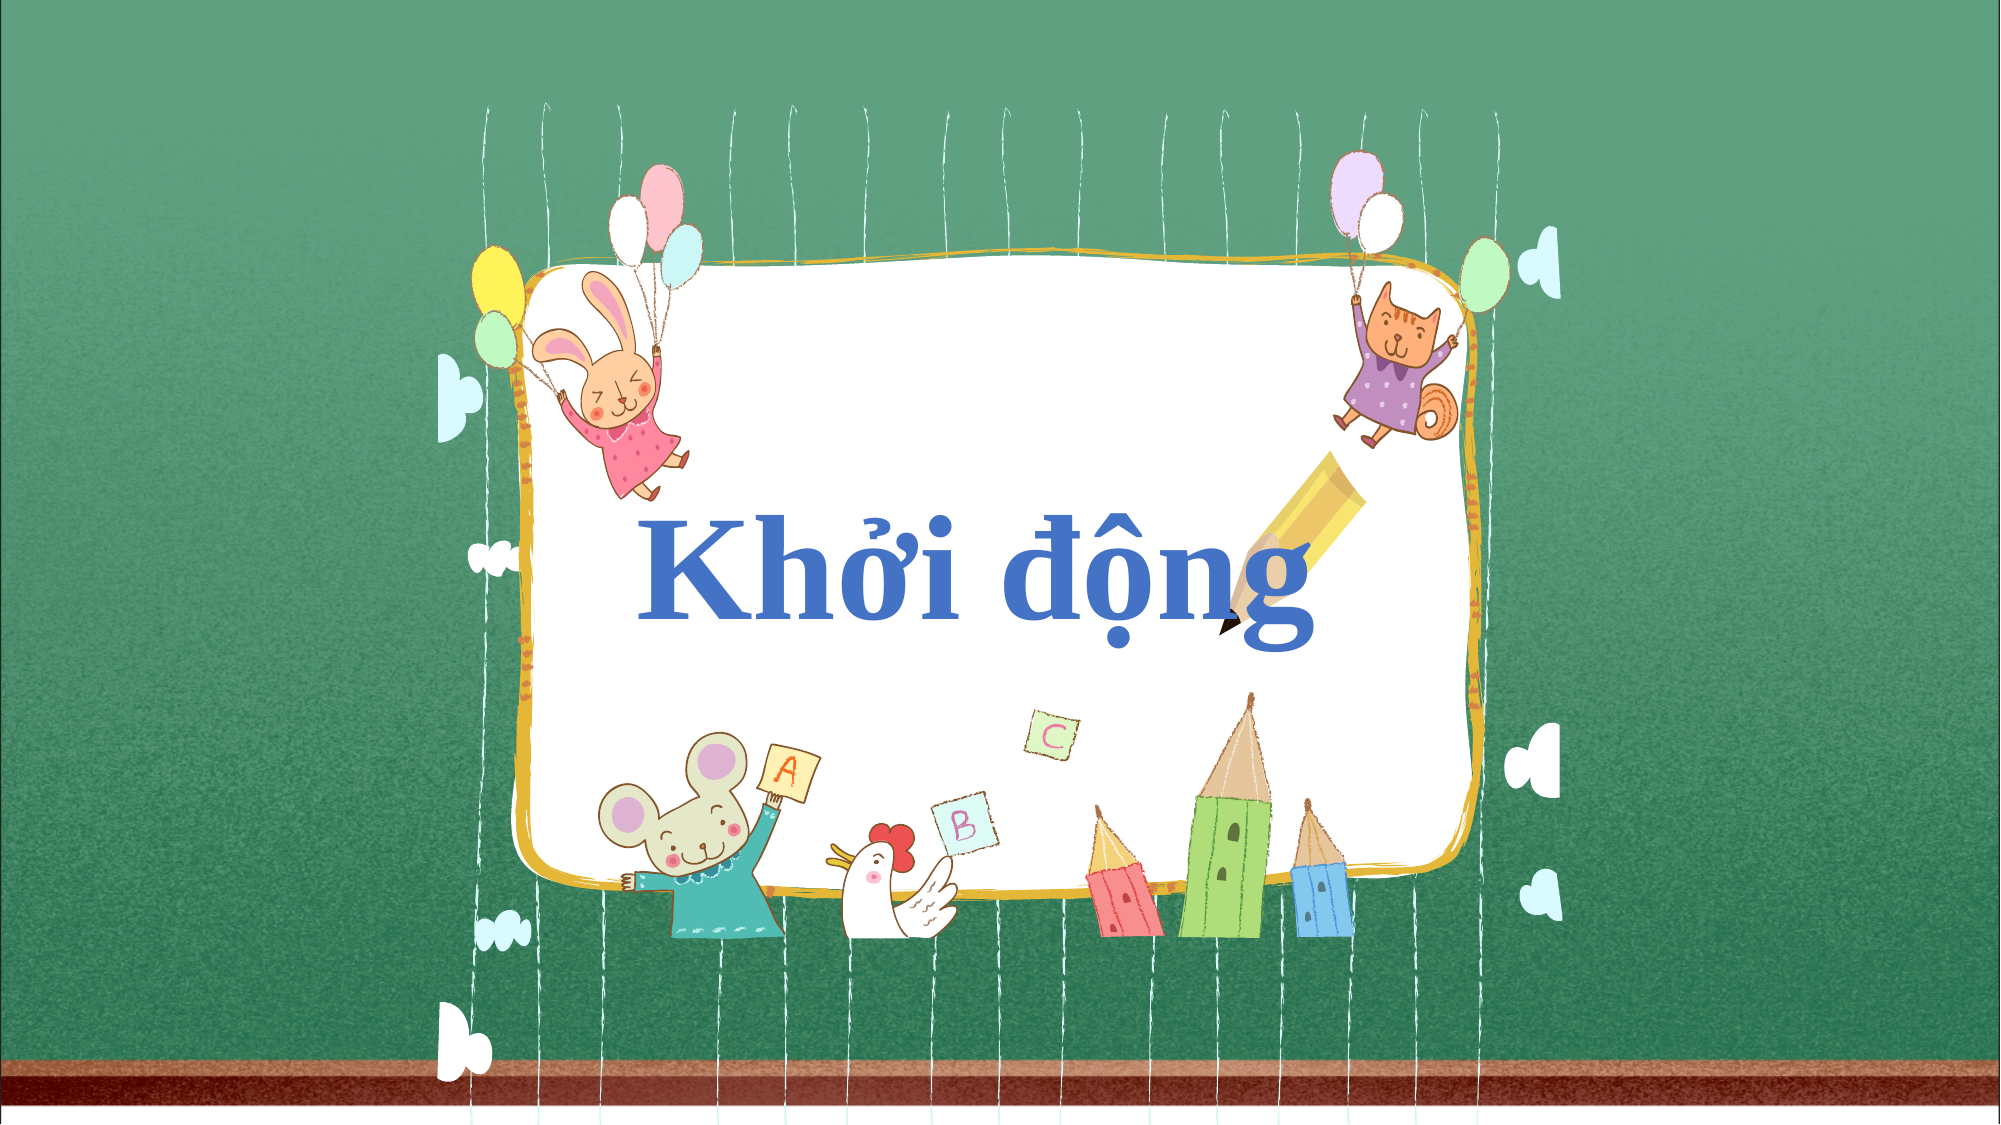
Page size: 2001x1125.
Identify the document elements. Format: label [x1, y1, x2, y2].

text_box [1194, 496, 1403, 603]
picture [0, 0, 2000, 1125]
